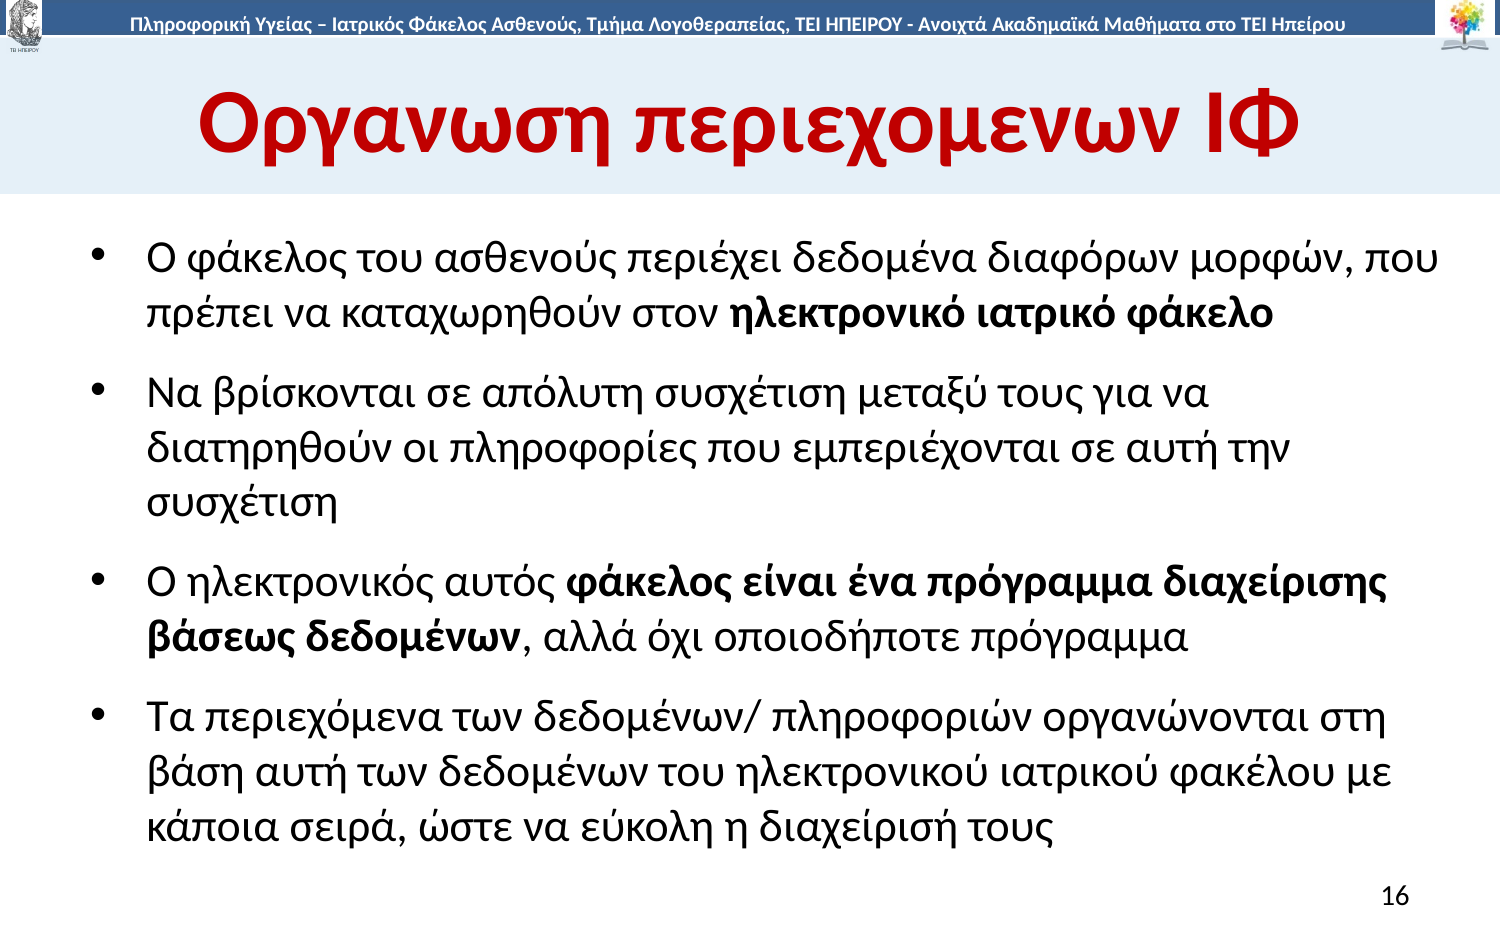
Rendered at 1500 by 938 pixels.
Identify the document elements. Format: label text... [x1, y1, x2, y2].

title Οργανωση περιεχομενων ΙΦ [0, 37, 1500, 194]
picture [1435, 0, 1495, 37]
list Ο φάκελος του ασθενούς περιέχει δεδομένα διαφόρων μορφών, που πρέπει να καταχωρηθούν στον ηλεκτρονικό ιατρικό φάκελο Να βρίσκονται σε απόλυτη συσχέτιση μεταξύ τους για να διατηρηθούν οι πληροφορίες που εμπεριέχονται σε αυτή την συσχέτιση Ο ηλεκτρονικός αυτός φάκελος είναι ένα πρόγραμμα διαχείρισης βάσεως δεδομένων, αλλά όχι οποιοδήποτε πρόγραμμα Τα περιεχόμενα των δεδομένων/ πληροφοριών οργανώνονται στη βάση αυτή των δεδομένων του ηλεκτρονικού ιατρικού φακέλου με κάποια σειρά, ώστε να εύκολη η διαχείρισή τους [75, 218, 1459, 838]
slide_number 16 [1074, 868, 1425, 919]
picture [6, 0, 42, 37]
